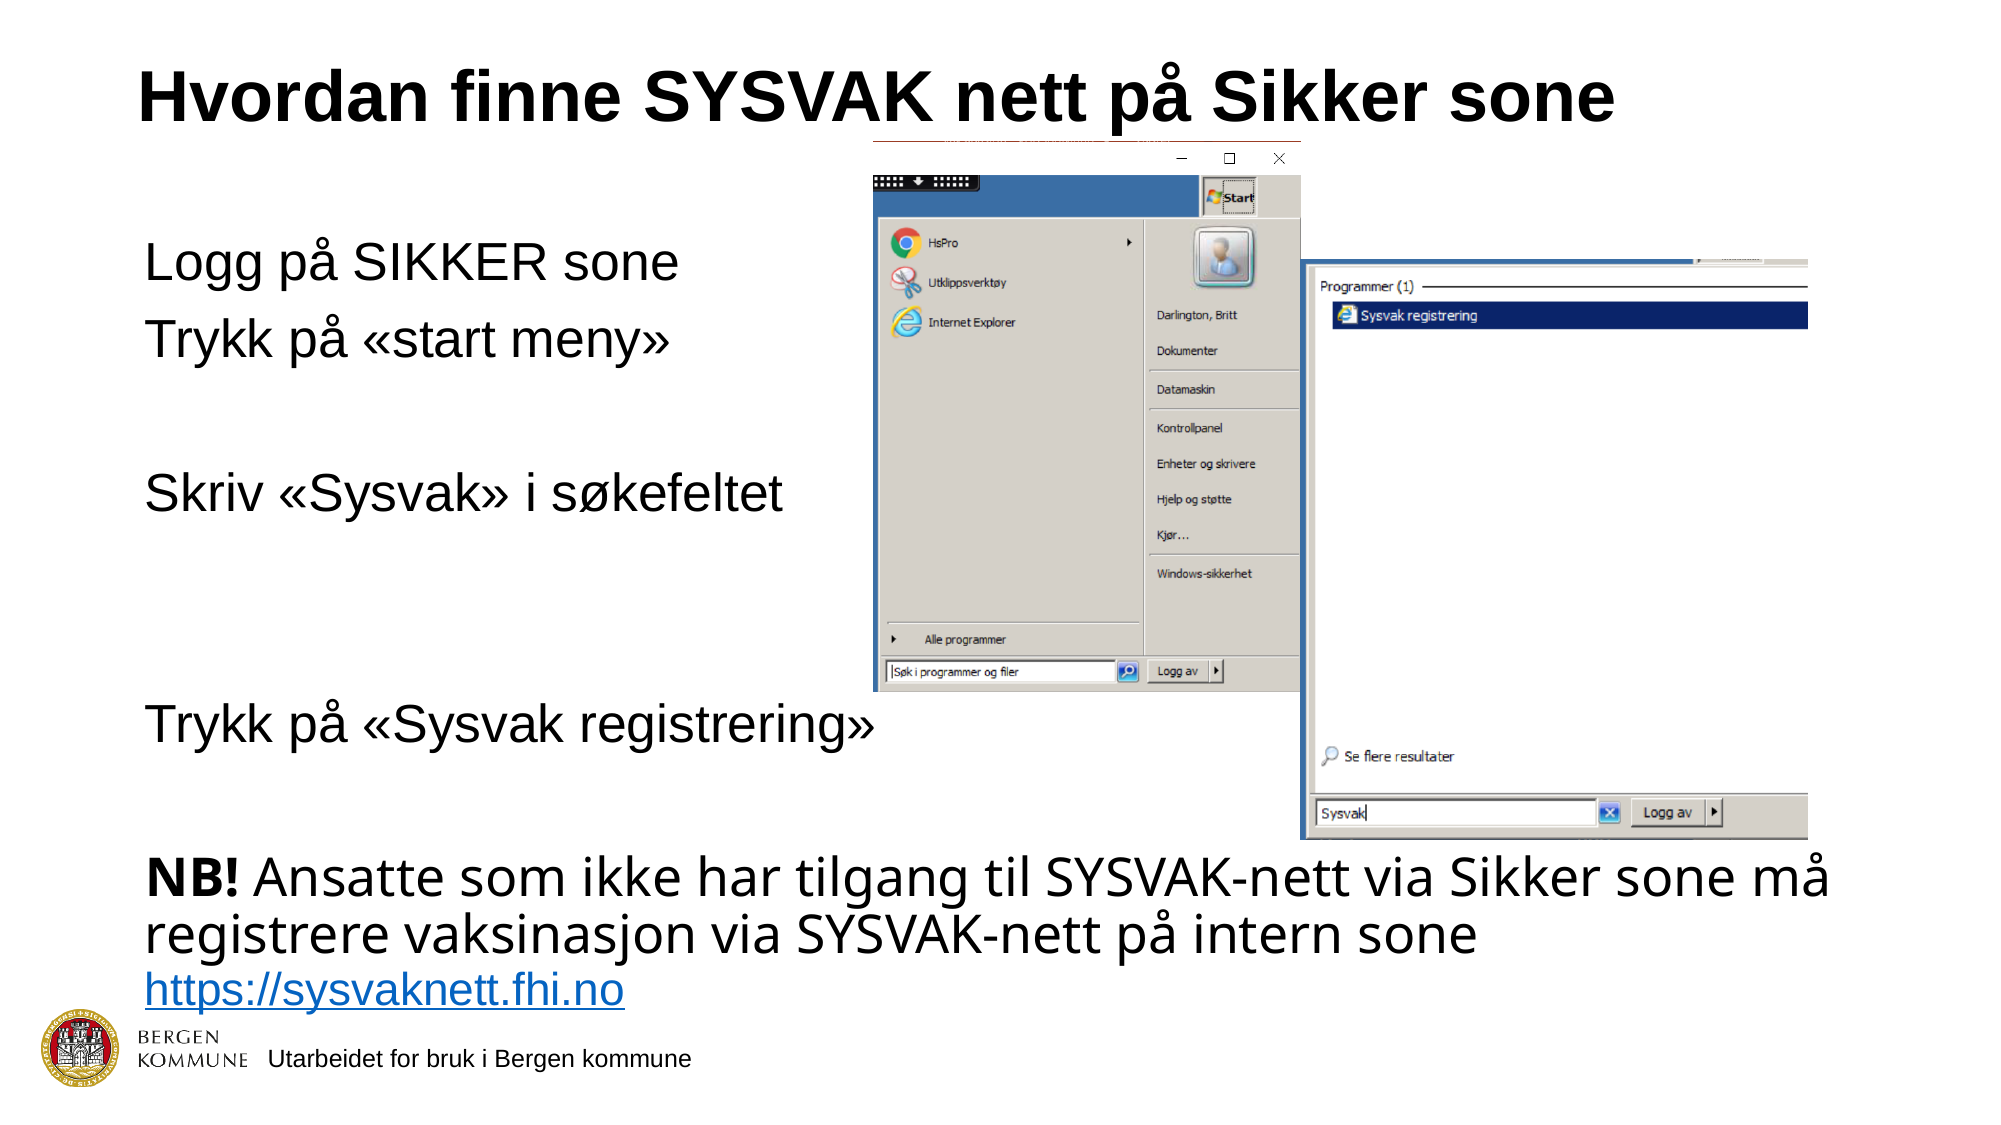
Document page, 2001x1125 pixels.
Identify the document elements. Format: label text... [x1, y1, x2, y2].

list Logg på SIKKER sone Trykk på «start meny» Skriv «Sysvak» i søkefeltet Trykk på «Sysvak registrering» NB! Ansatte som ikke har tilgang til SYSVAK-nett via Sikker sone må registrere vaksinasjon via SYSVAK-nett på intern sone https://sysvaknett.fhi.no [137, 226, 1863, 1027]
picture [873, 141, 1808, 840]
title Hvordan finne SYSVAK nett på Sikker sone [137, 7, 1863, 189]
picture [41, 1009, 247, 1087]
footer Utarbeidet for bruk i Bergen kommune [267, 1041, 1338, 1073]
